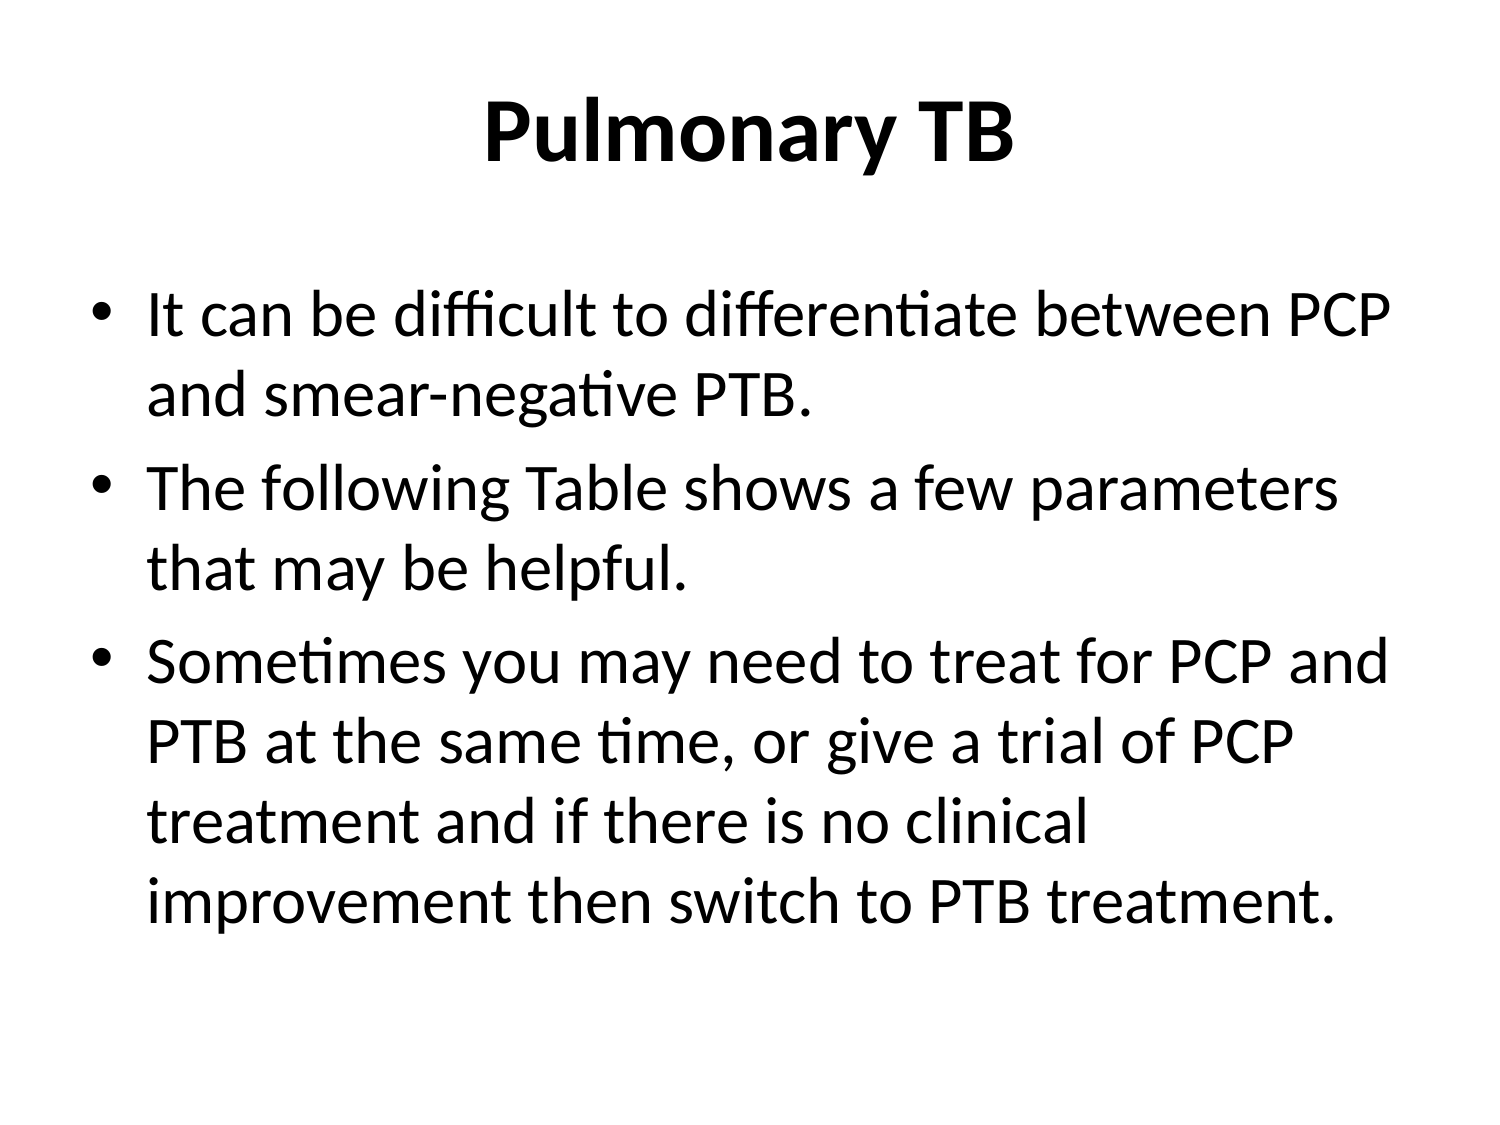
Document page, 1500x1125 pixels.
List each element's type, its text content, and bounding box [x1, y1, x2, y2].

title Pulmonary TB [0, 0, 1500, 250]
list It can be difficult to differentiate between PCP and smear-negative PTB. The following Table shows a few parameters that may be helpful. Sometimes you may need to treat for PCP and PTB at the same time, or give a trial of PCP treatment and if there is no clinical improvement then switch to PTB treatment. [75, 262, 1425, 1005]
